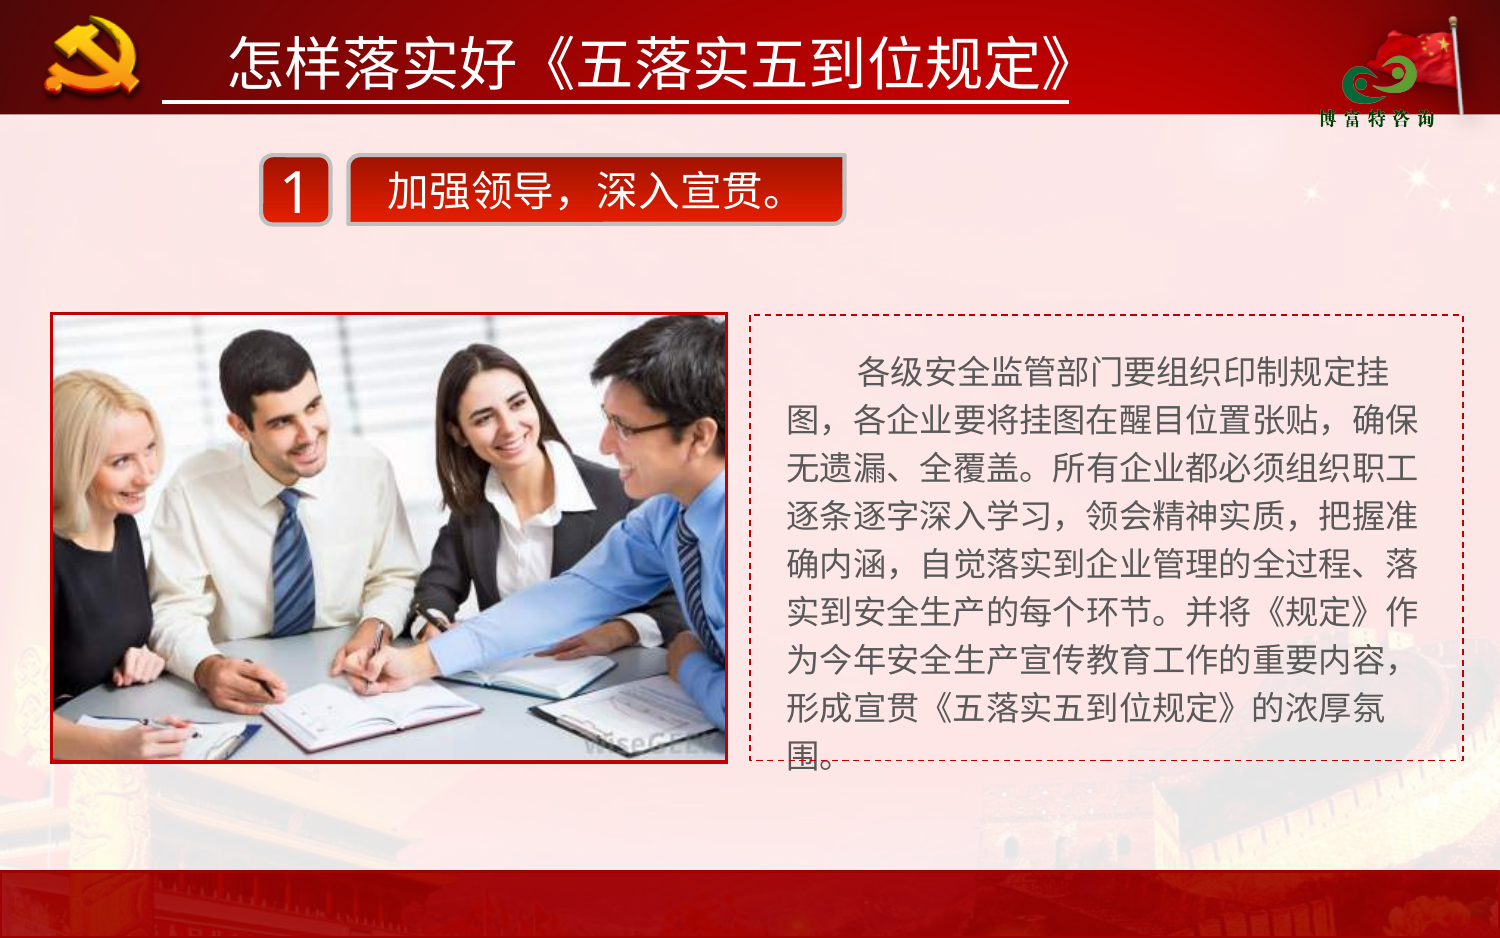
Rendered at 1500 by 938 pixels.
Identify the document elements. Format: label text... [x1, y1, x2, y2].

text_box 怎样落实好《五落实五到位规定》 [211, 19, 1116, 105]
picture [52, 314, 725, 761]
text_box [748, 313, 1465, 762]
text_box 1 [261, 155, 331, 225]
text_box 各级安全监管部门要组织印制规定挂图，各企业要将挂图在醒目位置张贴，确保无遗漏、全覆盖。所有企业都必须组织职工逐条逐字深入学习，领会精神实质，把握准确内涵，自觉落实到企业管理的全过程、落实到安全生产的每个环节。并将《规定》作为今年安全生产宣传教育工作的重要内容，形成宣贯《五落实五到位规定》的浓厚氛围。 [772, 761, 1457, 783]
picture [0, 0, 1500, 130]
text_box 加强领导，深入宣贯。 [348, 155, 845, 224]
